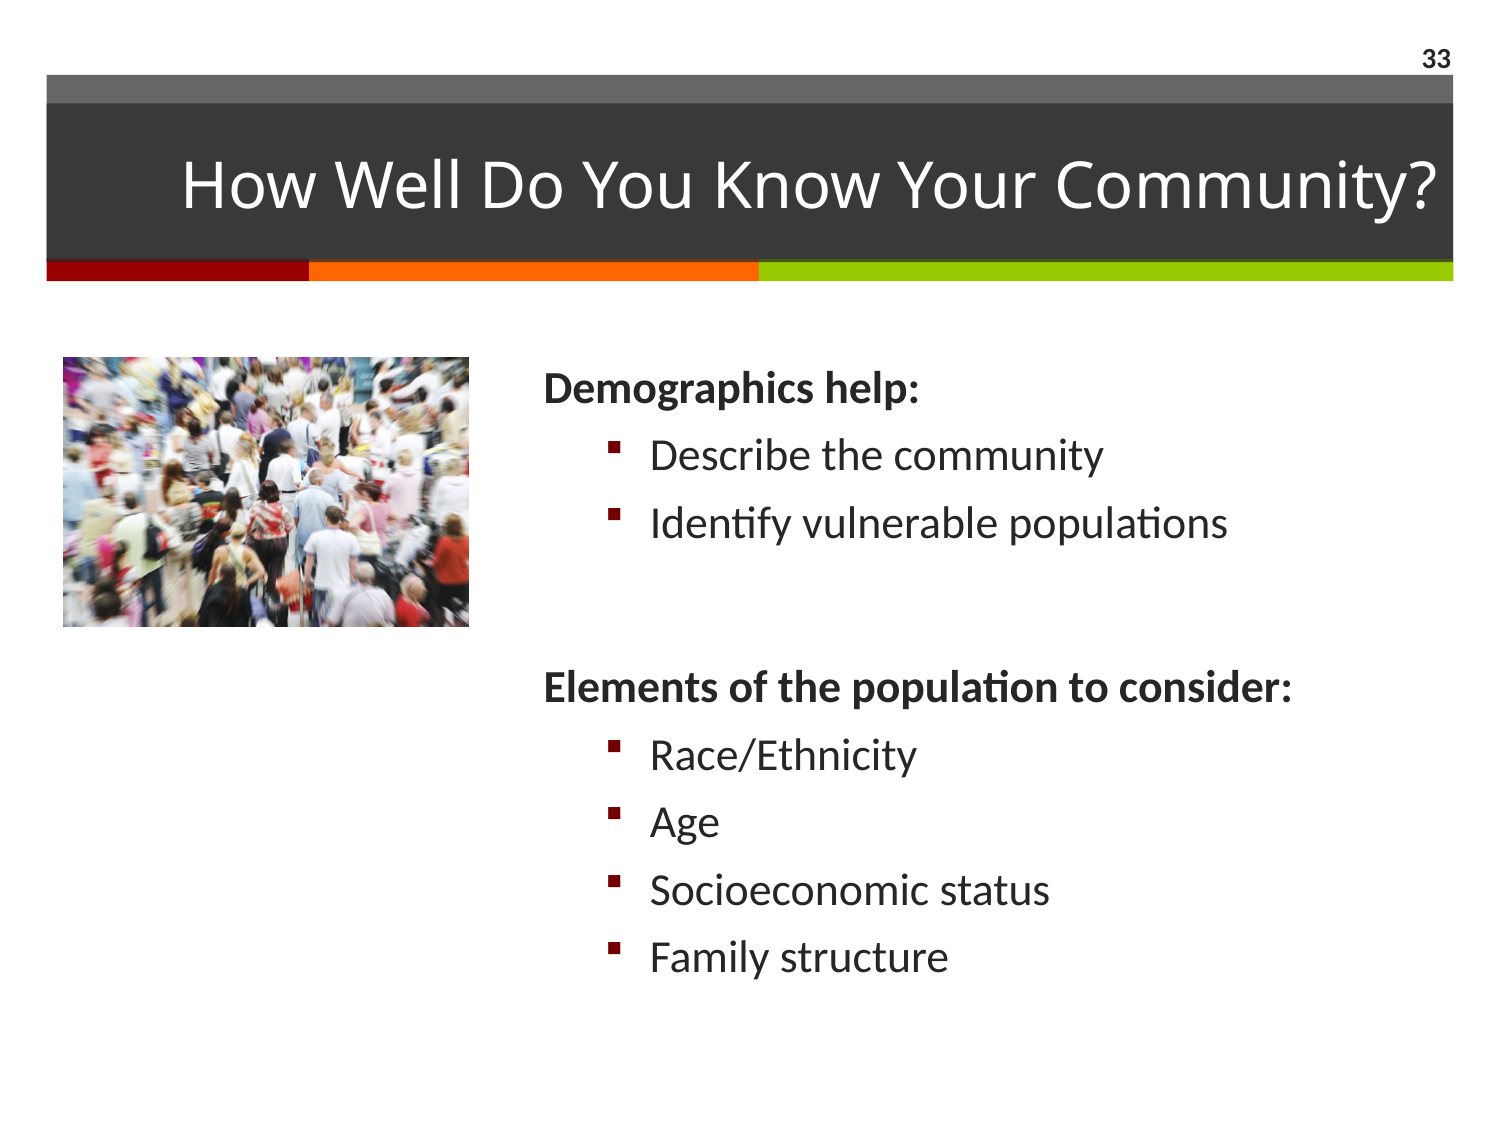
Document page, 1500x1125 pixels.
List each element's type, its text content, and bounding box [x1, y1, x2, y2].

list Demographics help: Describe the community Identify vulnerable populations Elements of the population to consider: Race/Ethnicity Age Socioeconomic status Family structure [487, 349, 1388, 1042]
picture [63, 356, 469, 628]
slide_number 33 [1362, 27, 1467, 87]
title How Well Do You Know Your Community? [46, 103, 1454, 263]
